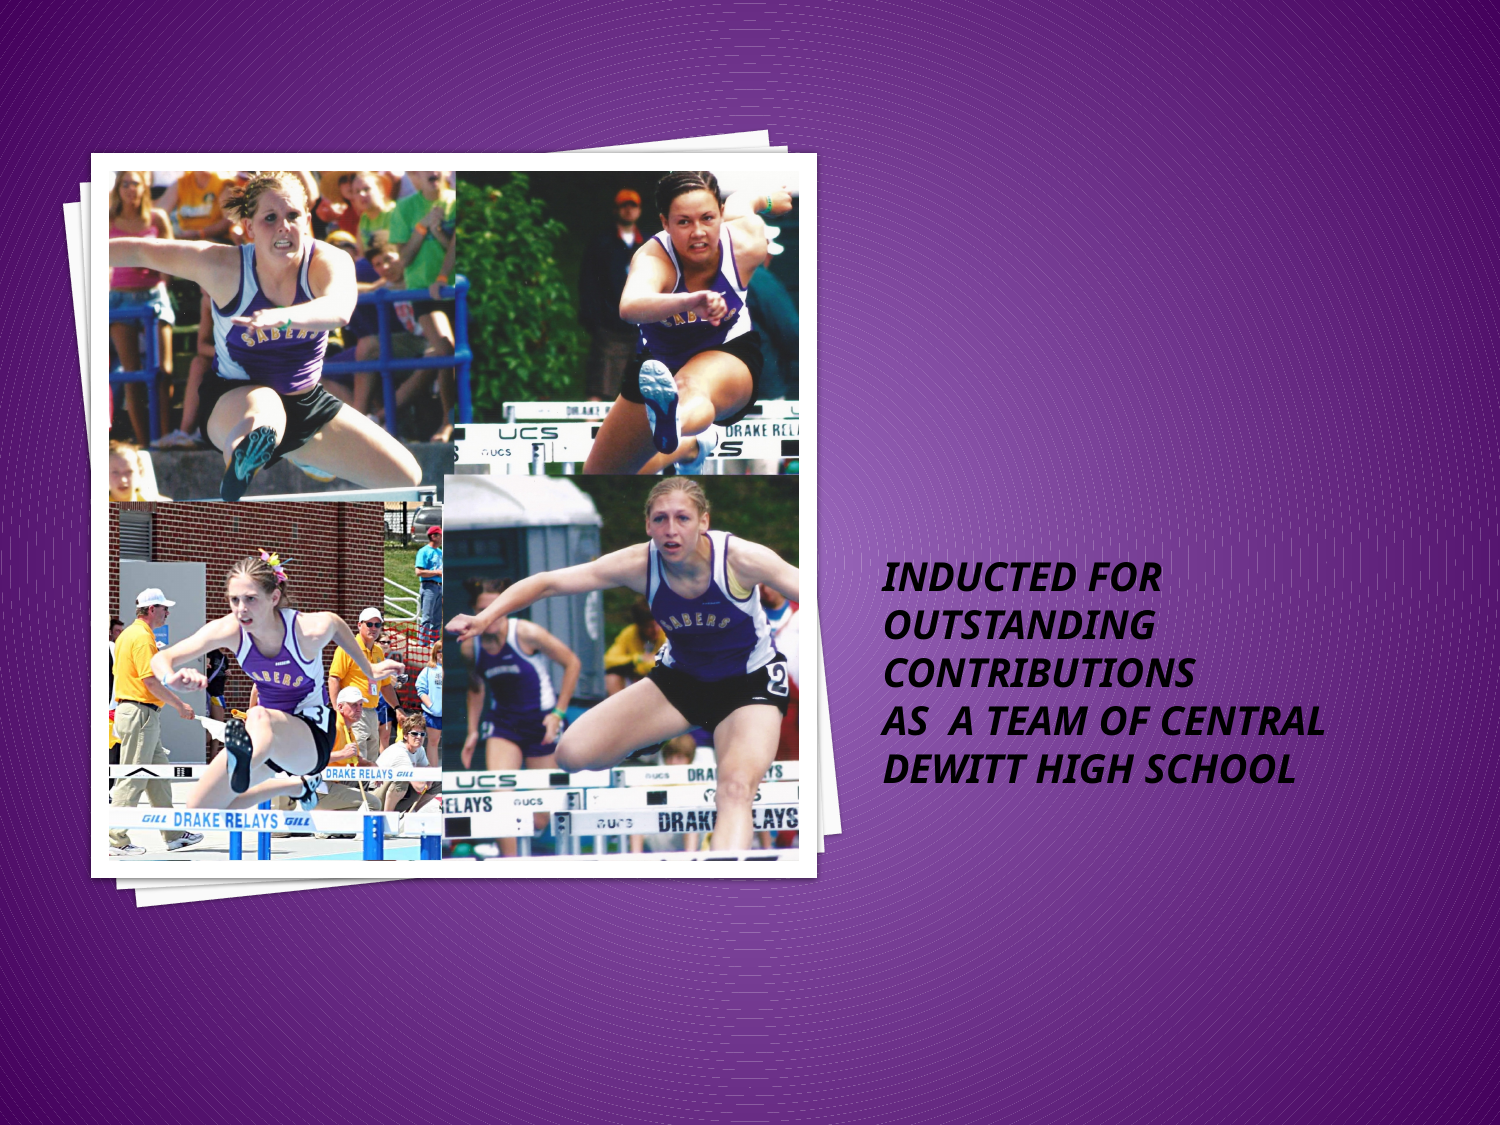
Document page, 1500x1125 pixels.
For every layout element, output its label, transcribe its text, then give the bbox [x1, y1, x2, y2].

picture [108, 170, 800, 862]
title Inducted for Outstanding Contributions as a team of Central dewitt High School [875, 549, 1438, 888]
